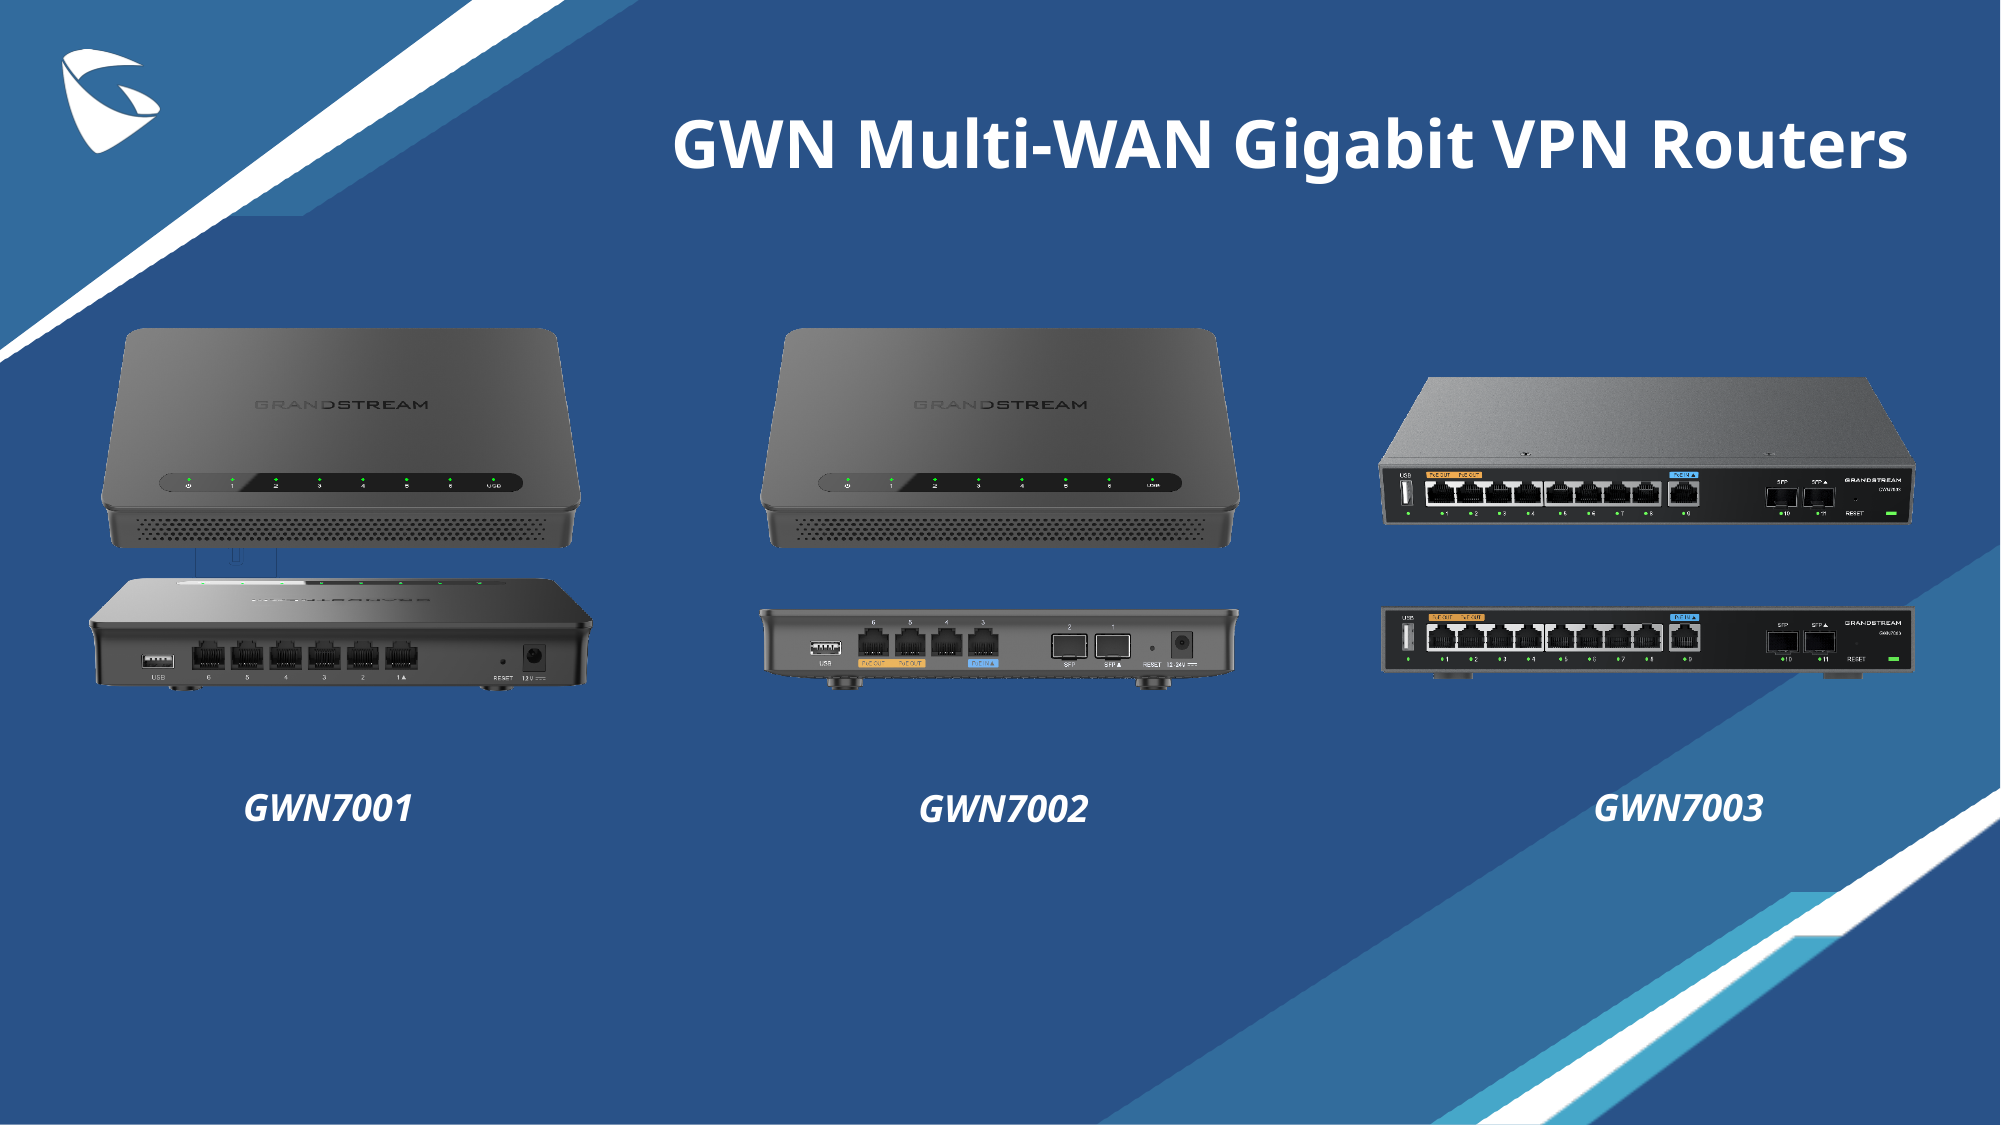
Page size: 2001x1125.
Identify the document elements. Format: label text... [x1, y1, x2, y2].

picture [0, 0, 2001, 1125]
text_box GWN Multi-WAN Gigabit VPN Routers [101, 94, 1926, 189]
text_box GWN7002 [903, 777, 1104, 838]
text_box GWN7001 [228, 776, 429, 837]
picture [43, 49, 171, 159]
text_box [0, 0, 474, 352]
text_box GWN7003 [1578, 776, 1779, 816]
